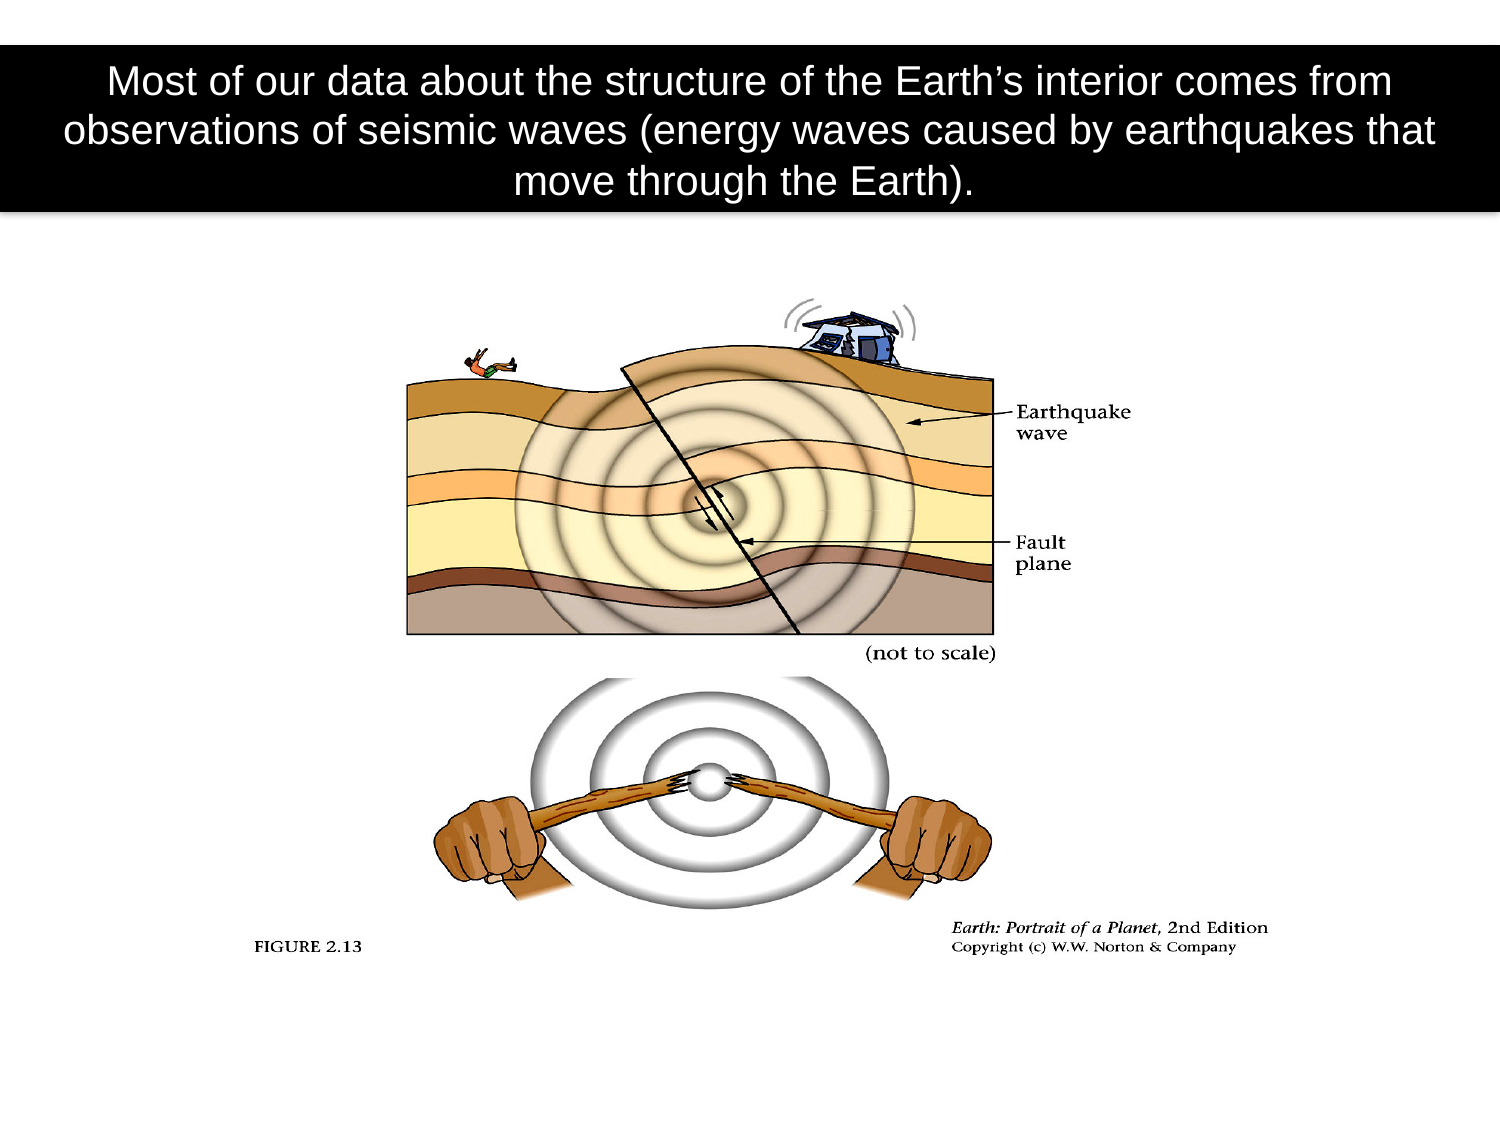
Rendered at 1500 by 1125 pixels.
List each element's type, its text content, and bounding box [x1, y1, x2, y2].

text_box Most of our data about the structure of the Earth’s interior comes from observations of seismic waves (energy waves caused by earthquakes that move through the Earth). [0, 45, 1500, 212]
picture [224, 270, 1313, 975]
